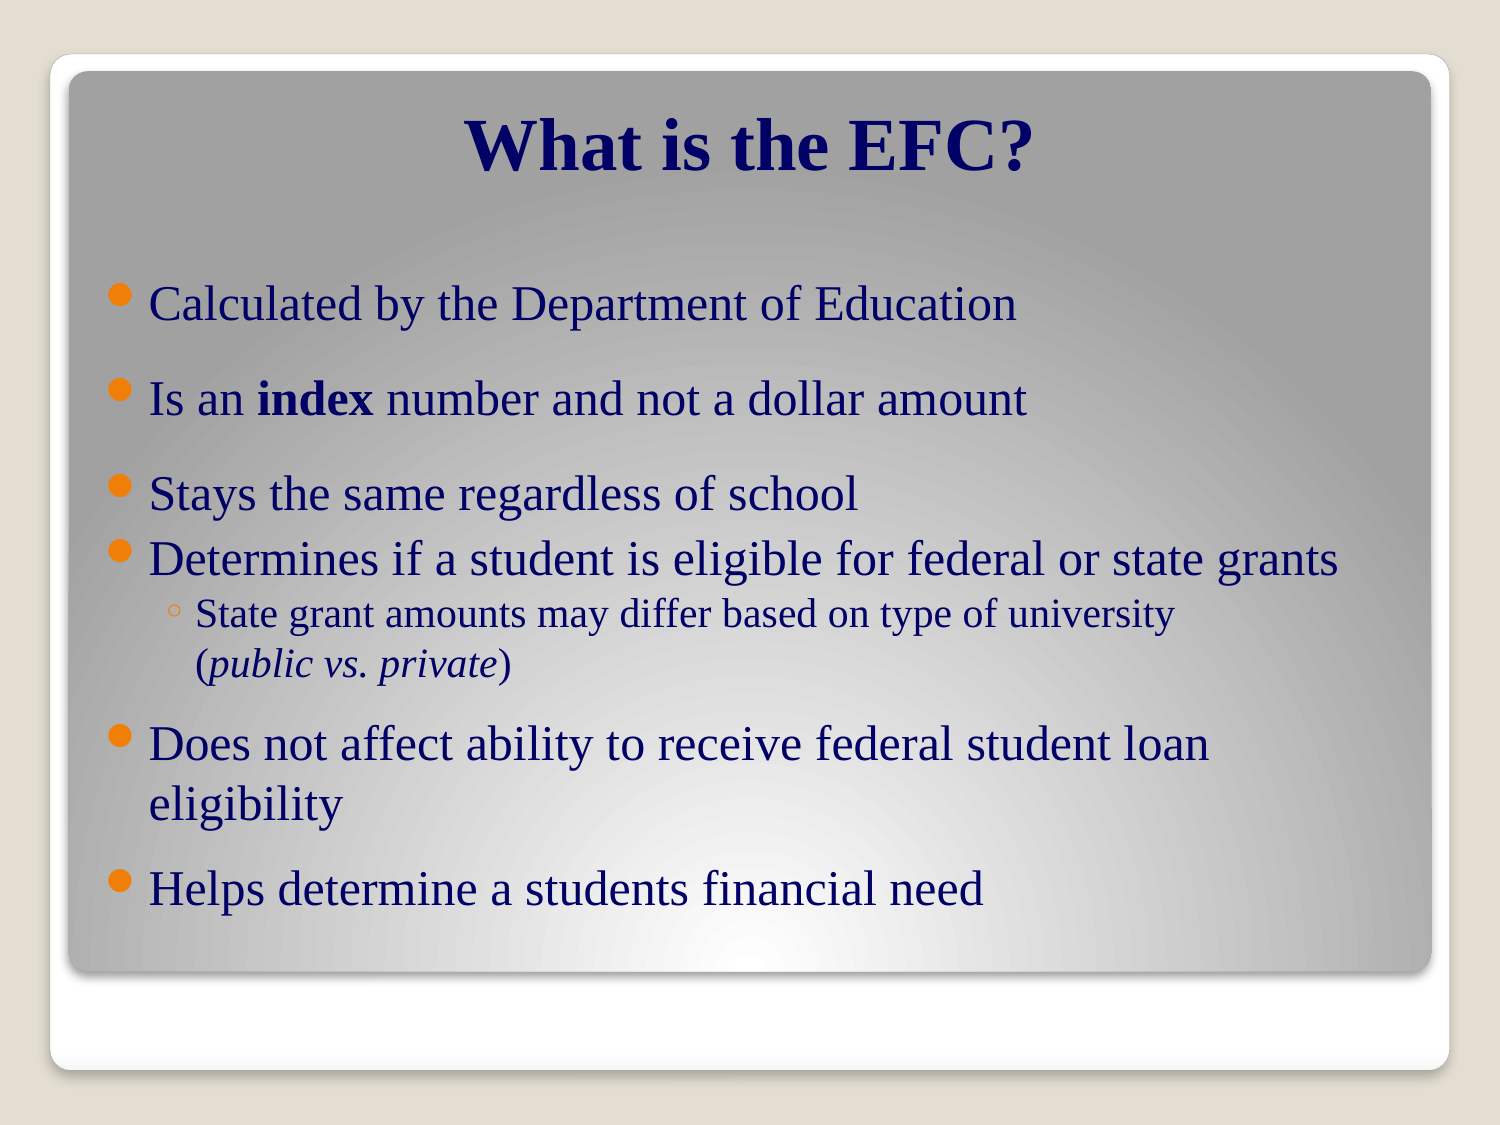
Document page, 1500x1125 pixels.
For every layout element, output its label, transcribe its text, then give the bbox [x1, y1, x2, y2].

title What is the EFC? [75, 87, 1425, 224]
list Calculated by the Department of Education Is an index number and not a dollar amount Stays the same regardless of school Determines if a student is eligible for federal or state grants State grant amounts may differ based on type of university (public vs. private) Does not affect ability to receive federal student loan eligibility Helps determine a students financial need [75, 224, 1425, 888]
